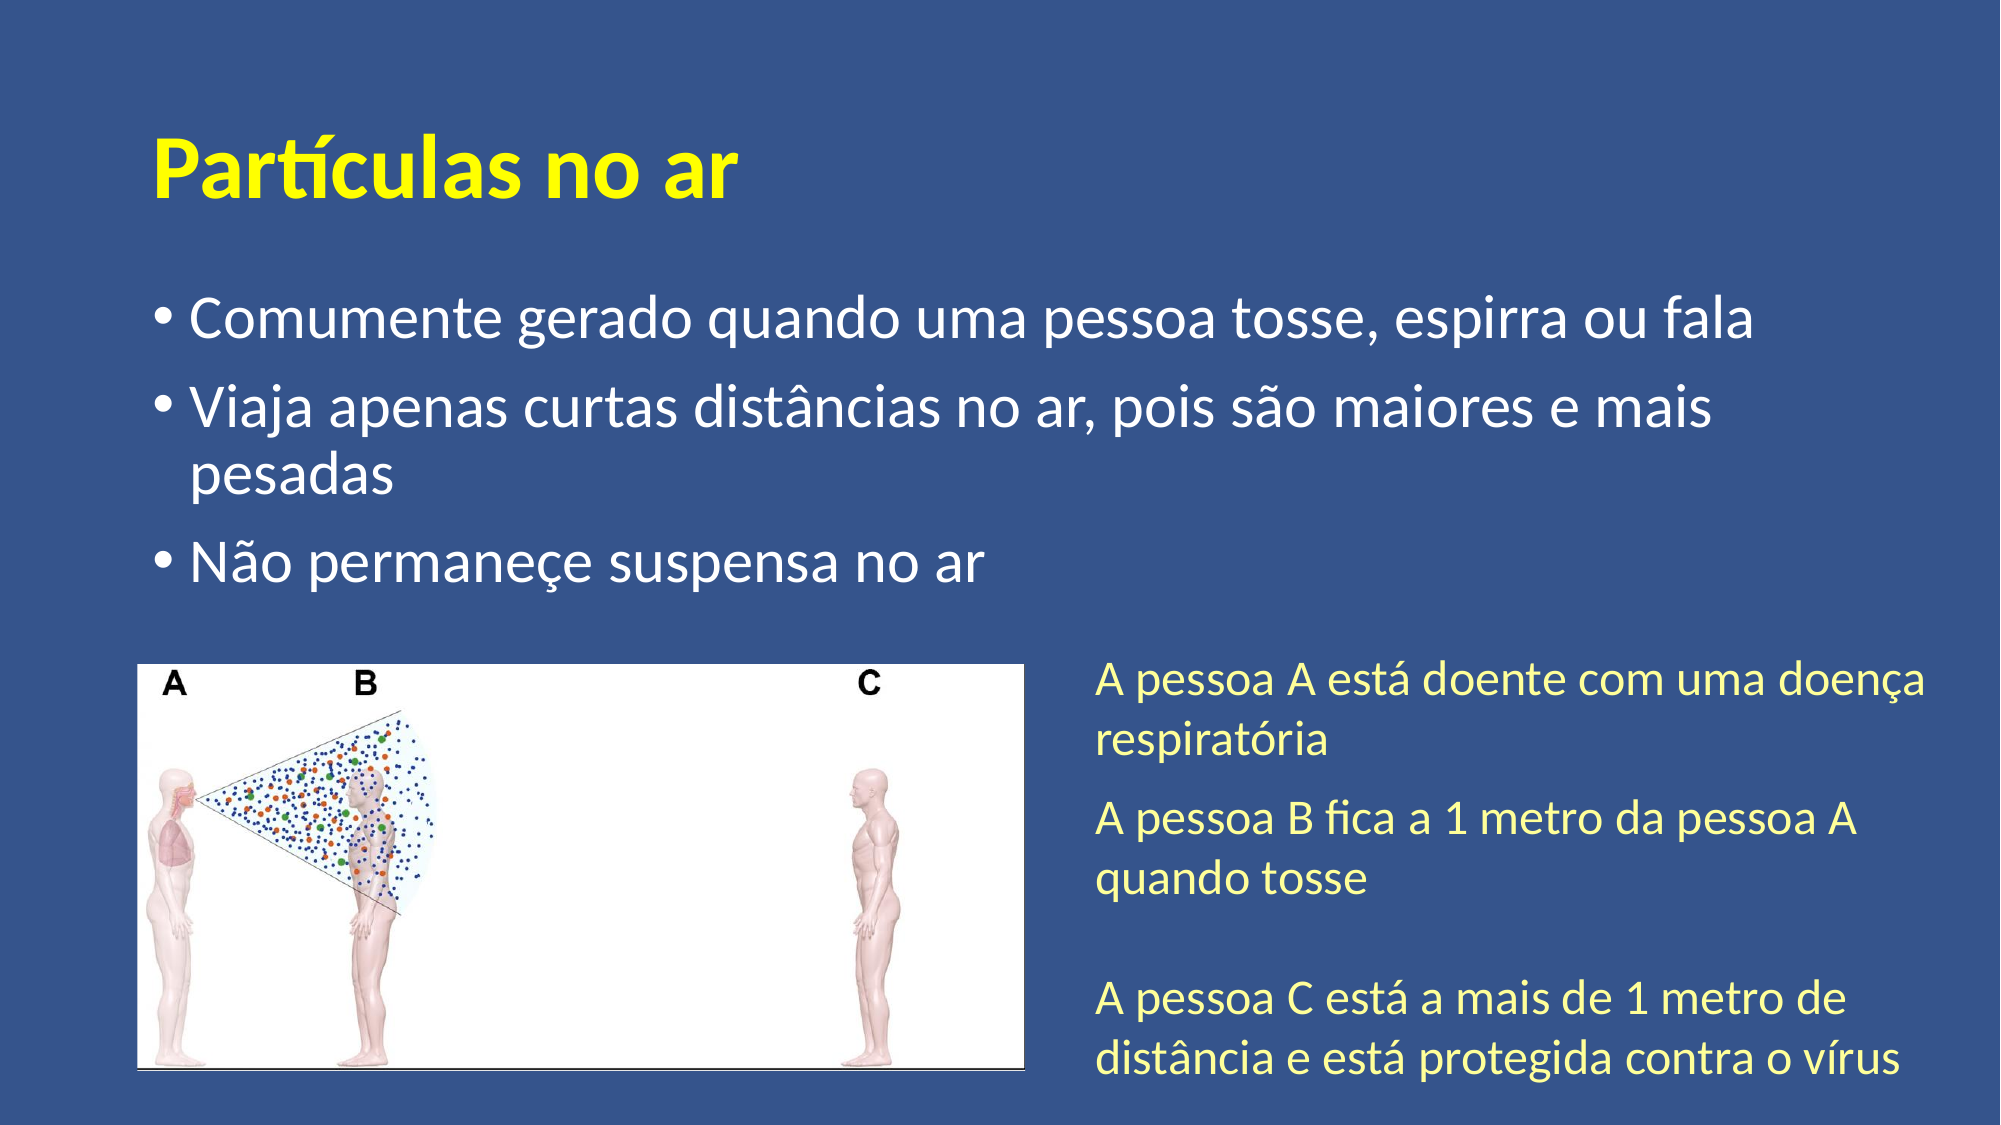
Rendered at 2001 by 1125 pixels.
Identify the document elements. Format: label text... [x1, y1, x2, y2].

list Comumente gerado quando uma pessoa tosse, espirra ou fala Viaja apenas curtas distâncias no ar, pois são maiores e mais pesadas Não permaneçe suspensa no ar [137, 277, 1863, 594]
text_box A pessoa A está doente com uma doença respiratória A pessoa B fica a 1 metro da pessoa A quando tosse A pessoa C está a mais de 1 metro de distância e está protegida contra o vírus [1080, 637, 1944, 1093]
picture [137, 664, 1026, 1071]
title Partículas no ar [137, 59, 1863, 277]
